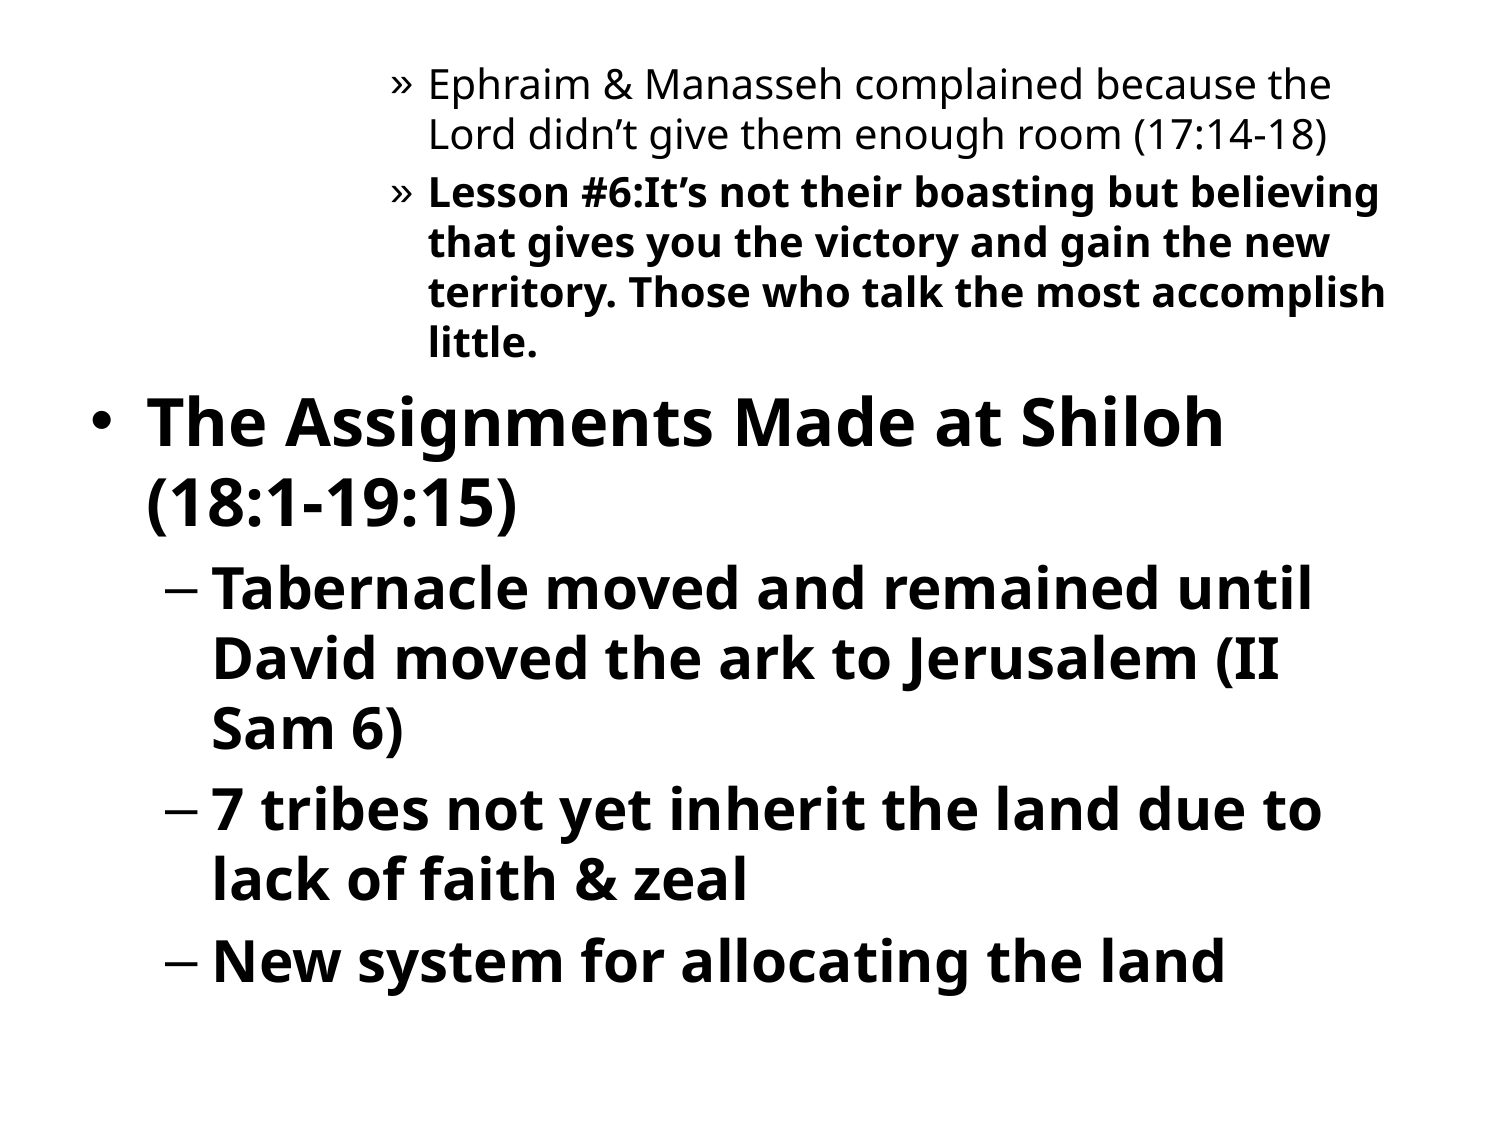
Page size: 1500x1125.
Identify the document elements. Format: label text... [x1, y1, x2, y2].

list Ephraim & Manasseh complained because the Lord didn’t give them enough room (17:14-18) Lesson #6:It’s not their boasting but believing that gives you the victory and gain the new territory. Those who talk the most accomplish little. The Assignments Made at Shiloh (18:1-19:15) Tabernacle moved and remained until David moved the ark to Jerusalem (II Sam 6) 7 tribes not yet inherit the land due to lack of faith & zeal New system for allocating the land [75, 50, 1425, 1075]
